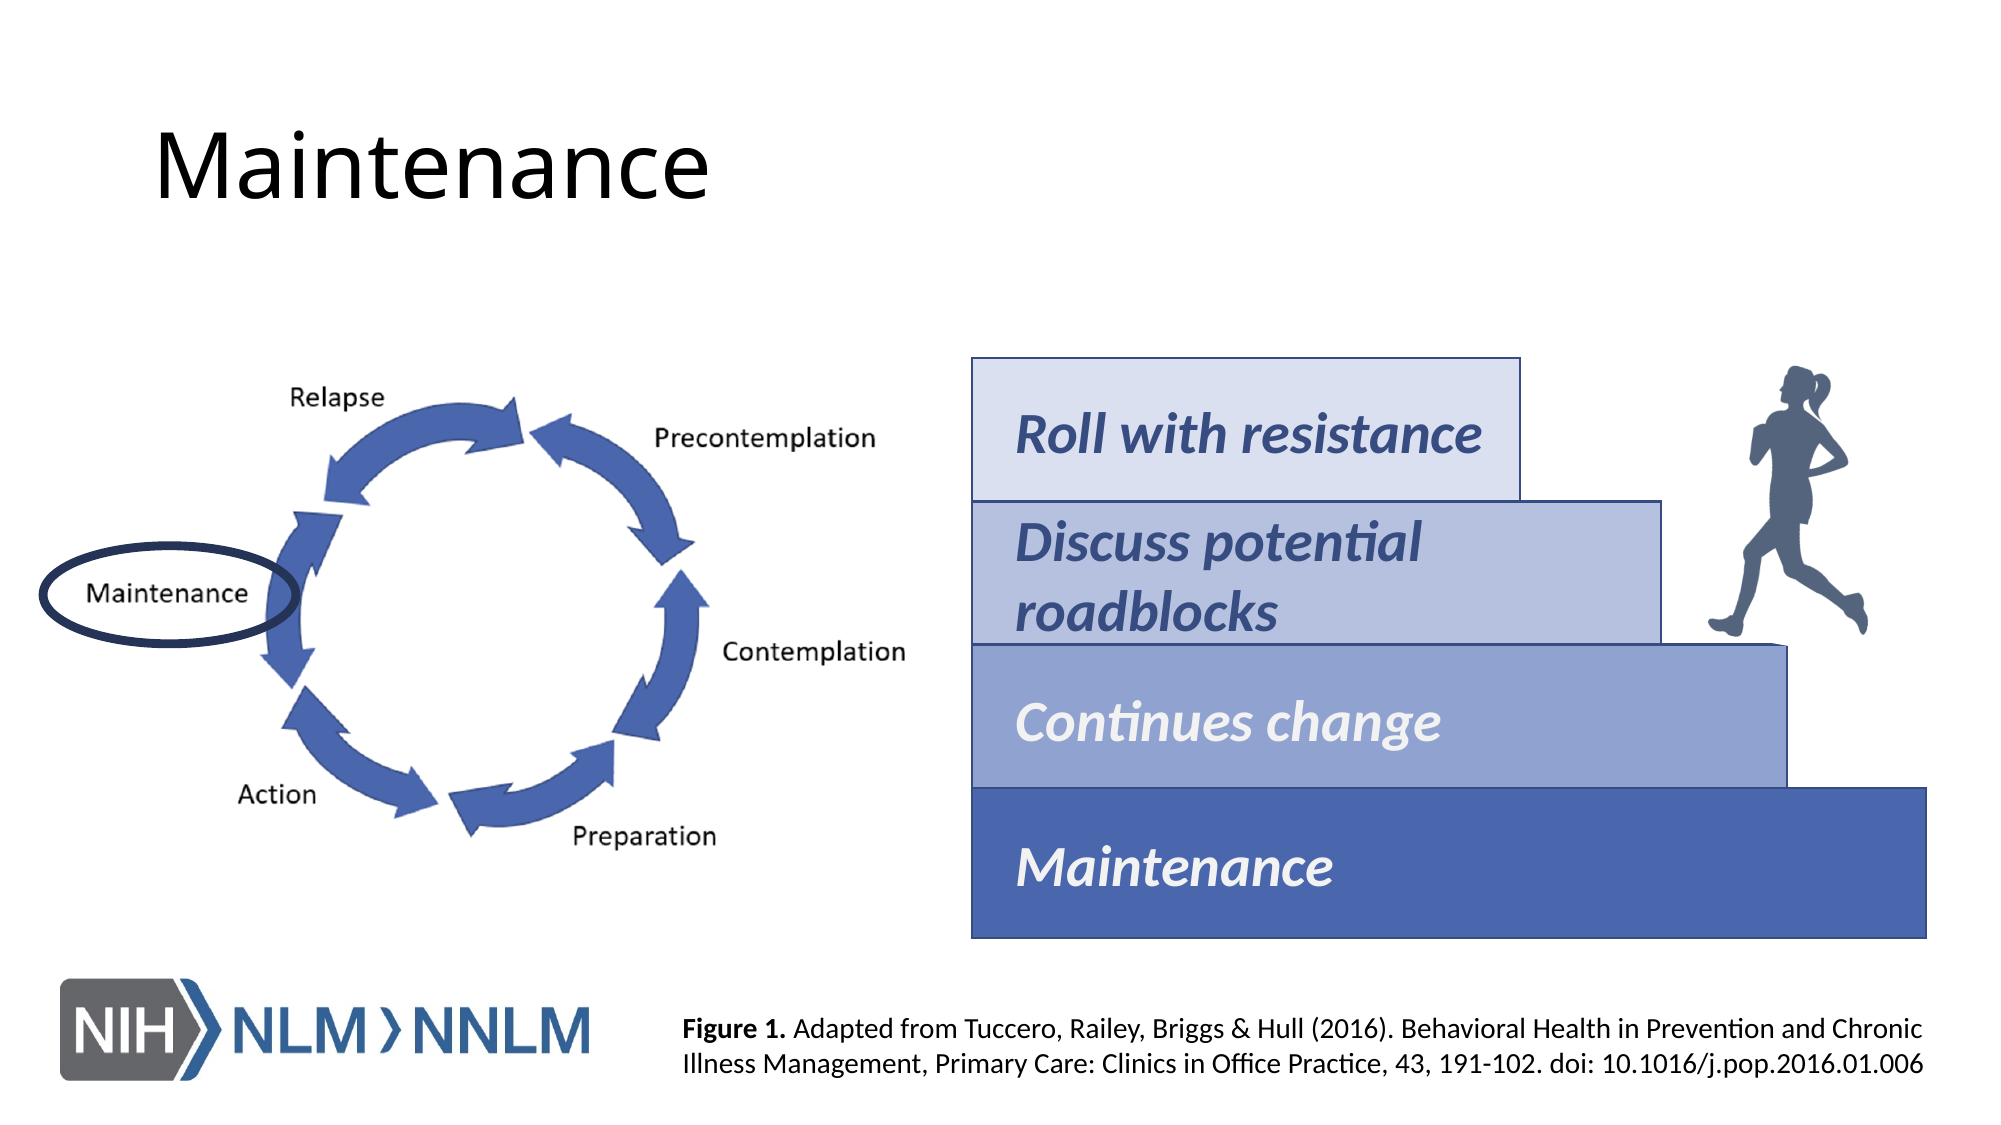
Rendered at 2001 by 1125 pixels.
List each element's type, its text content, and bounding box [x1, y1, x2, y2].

text_box Continues change [971, 643, 1788, 787]
picture [65, 358, 926, 860]
text_box Maintenance [971, 787, 1927, 939]
text_box Roll with resistance [971, 357, 1521, 500]
text_box Figure 1. Adapted from Tuccero, Railey, Briggs & Hull (2016). Behavioral Health in Prevention and Chronic Illness Management, Primary Care: Clinics in Office Practice, 43, 191-102. doi: 10.1016/j.pop.2016.01.006 [668, 1002, 1970, 1125]
title Maintenance [137, 59, 1863, 278]
picture [60, 978, 589, 1081]
picture [1729, 370, 1888, 648]
text_box [42, 565, 65, 624]
text_box Discuss potential roadblocks [971, 500, 1662, 643]
